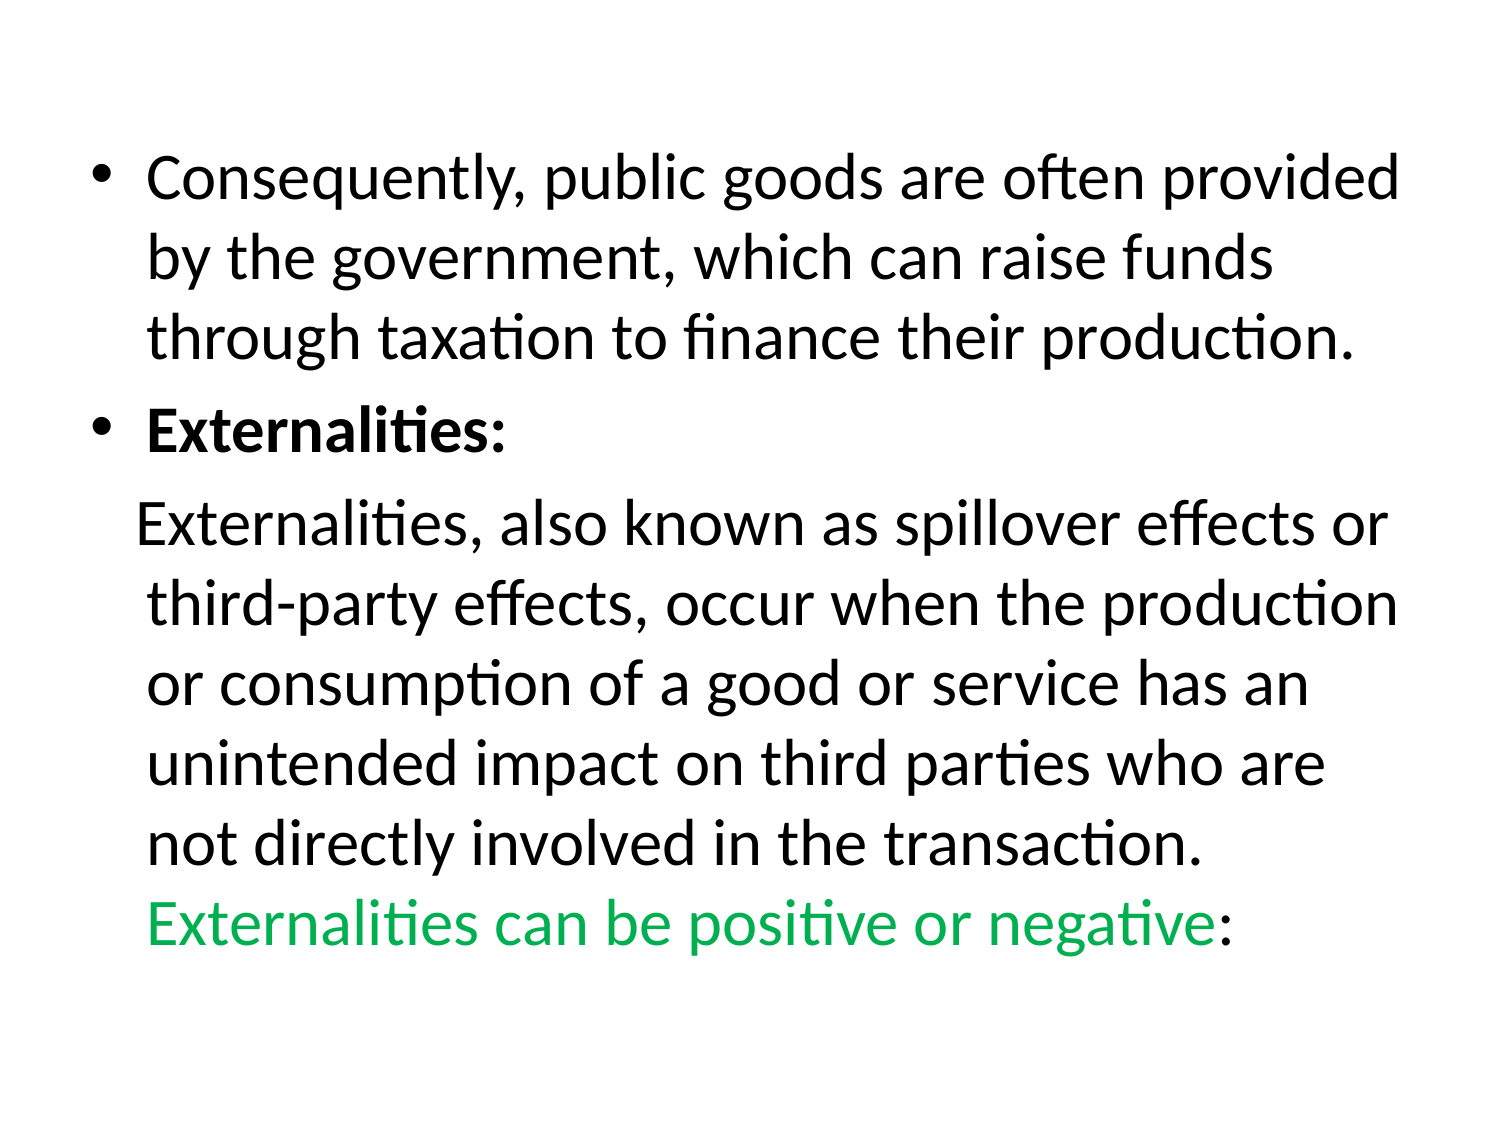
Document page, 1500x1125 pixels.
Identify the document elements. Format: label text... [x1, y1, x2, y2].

list Consequently, public goods are often provided by the government, which can raise funds through taxation to finance their production. Externalities: Externalities, also known as spillover effects or third-party effects, occur when the production or consumption of a good or service has an unintended impact on third parties who are not directly involved in the transaction. Externalities can be positive or negative: [75, 125, 1425, 1005]
